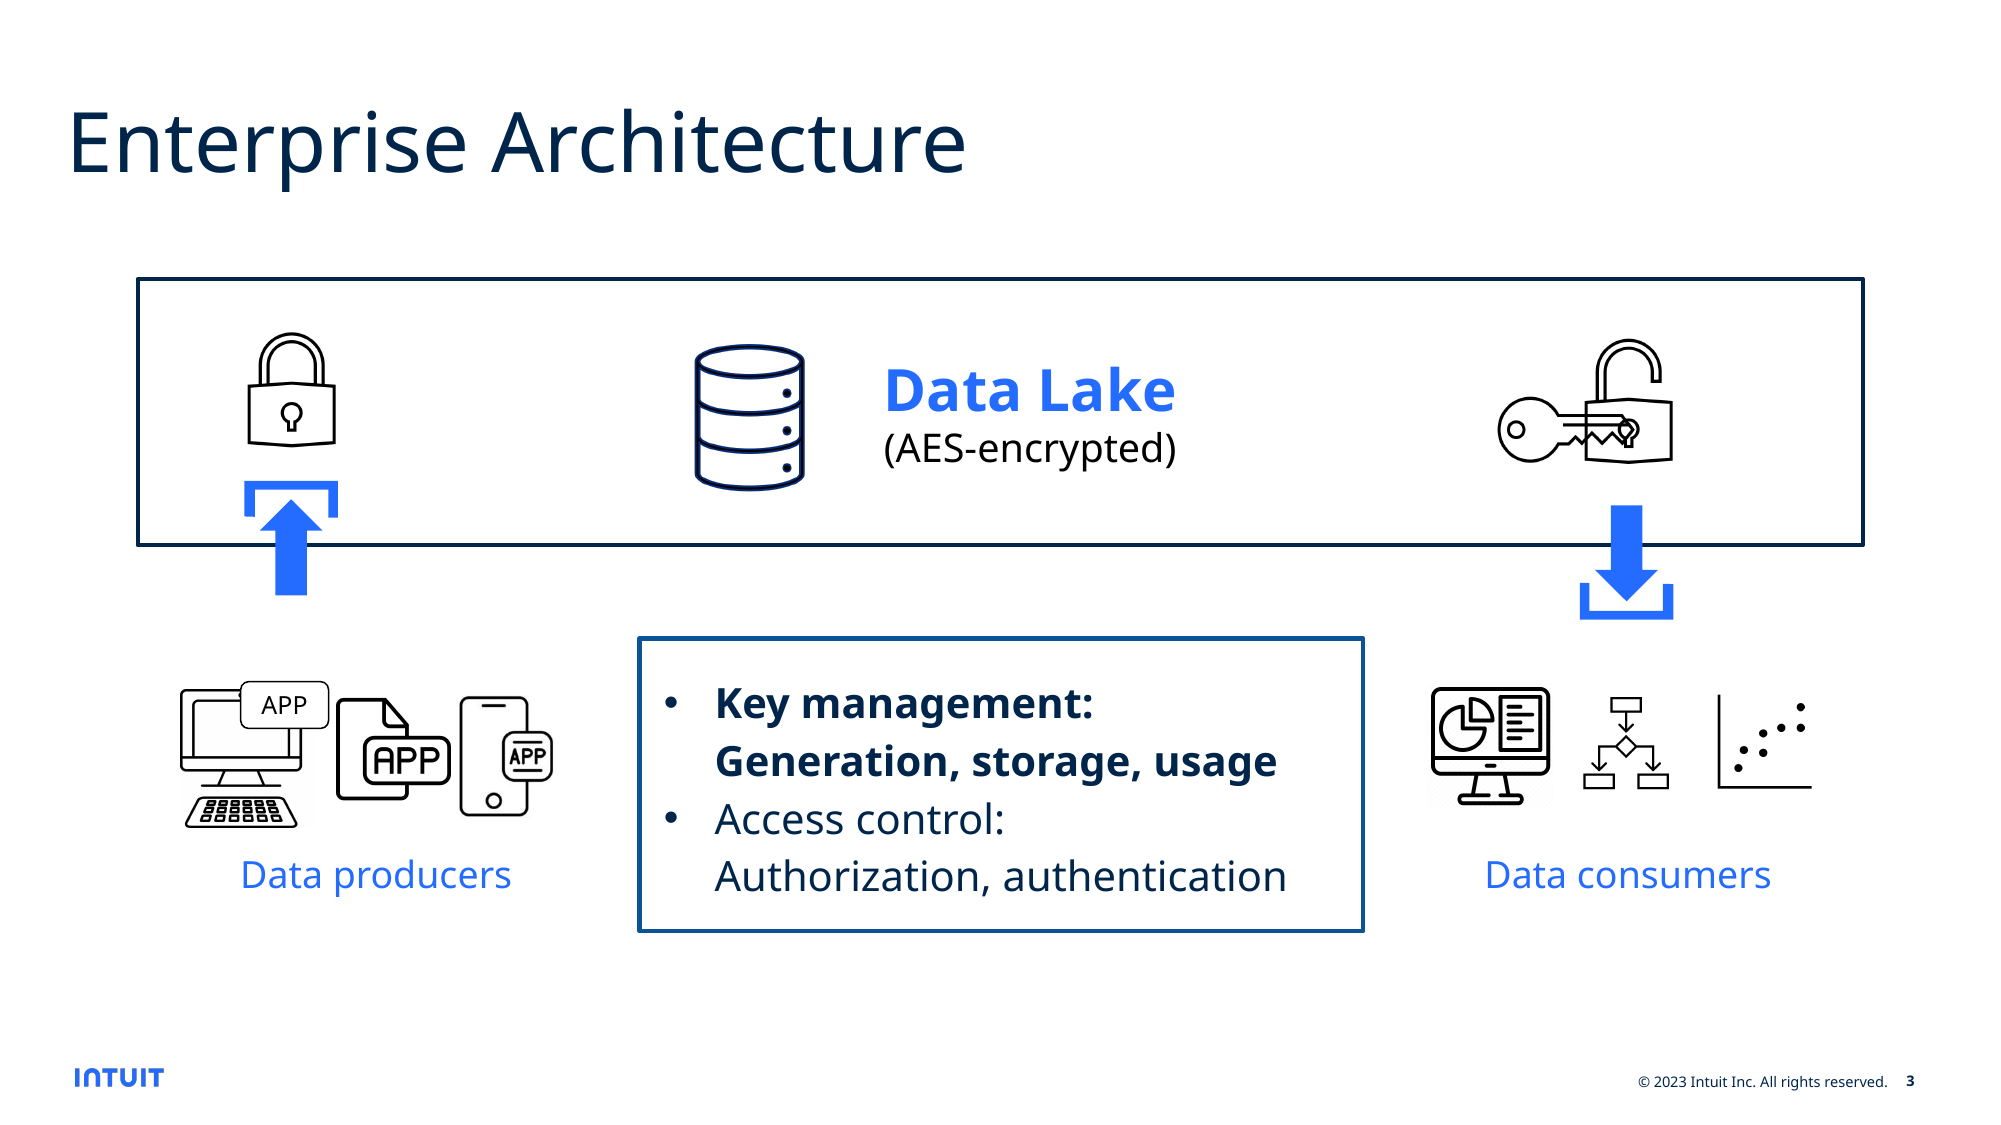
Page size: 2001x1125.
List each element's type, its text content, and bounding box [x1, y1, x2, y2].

picture [1571, 689, 1680, 797]
title Enterprise Architecture [66, 96, 1933, 285]
picture [1427, 682, 1554, 809]
text_box [1390, 638, 1863, 932]
picture [70, 1065, 166, 1090]
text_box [1490, 326, 1704, 620]
text_box Key management: Generation, storage, usage Access control: Authorization, authentication [639, 638, 1364, 932]
text_box Data consumers [1392, 841, 1865, 912]
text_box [139, 638, 613, 932]
picture [1697, 675, 1831, 809]
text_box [244, 480, 339, 596]
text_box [137, 278, 1863, 546]
